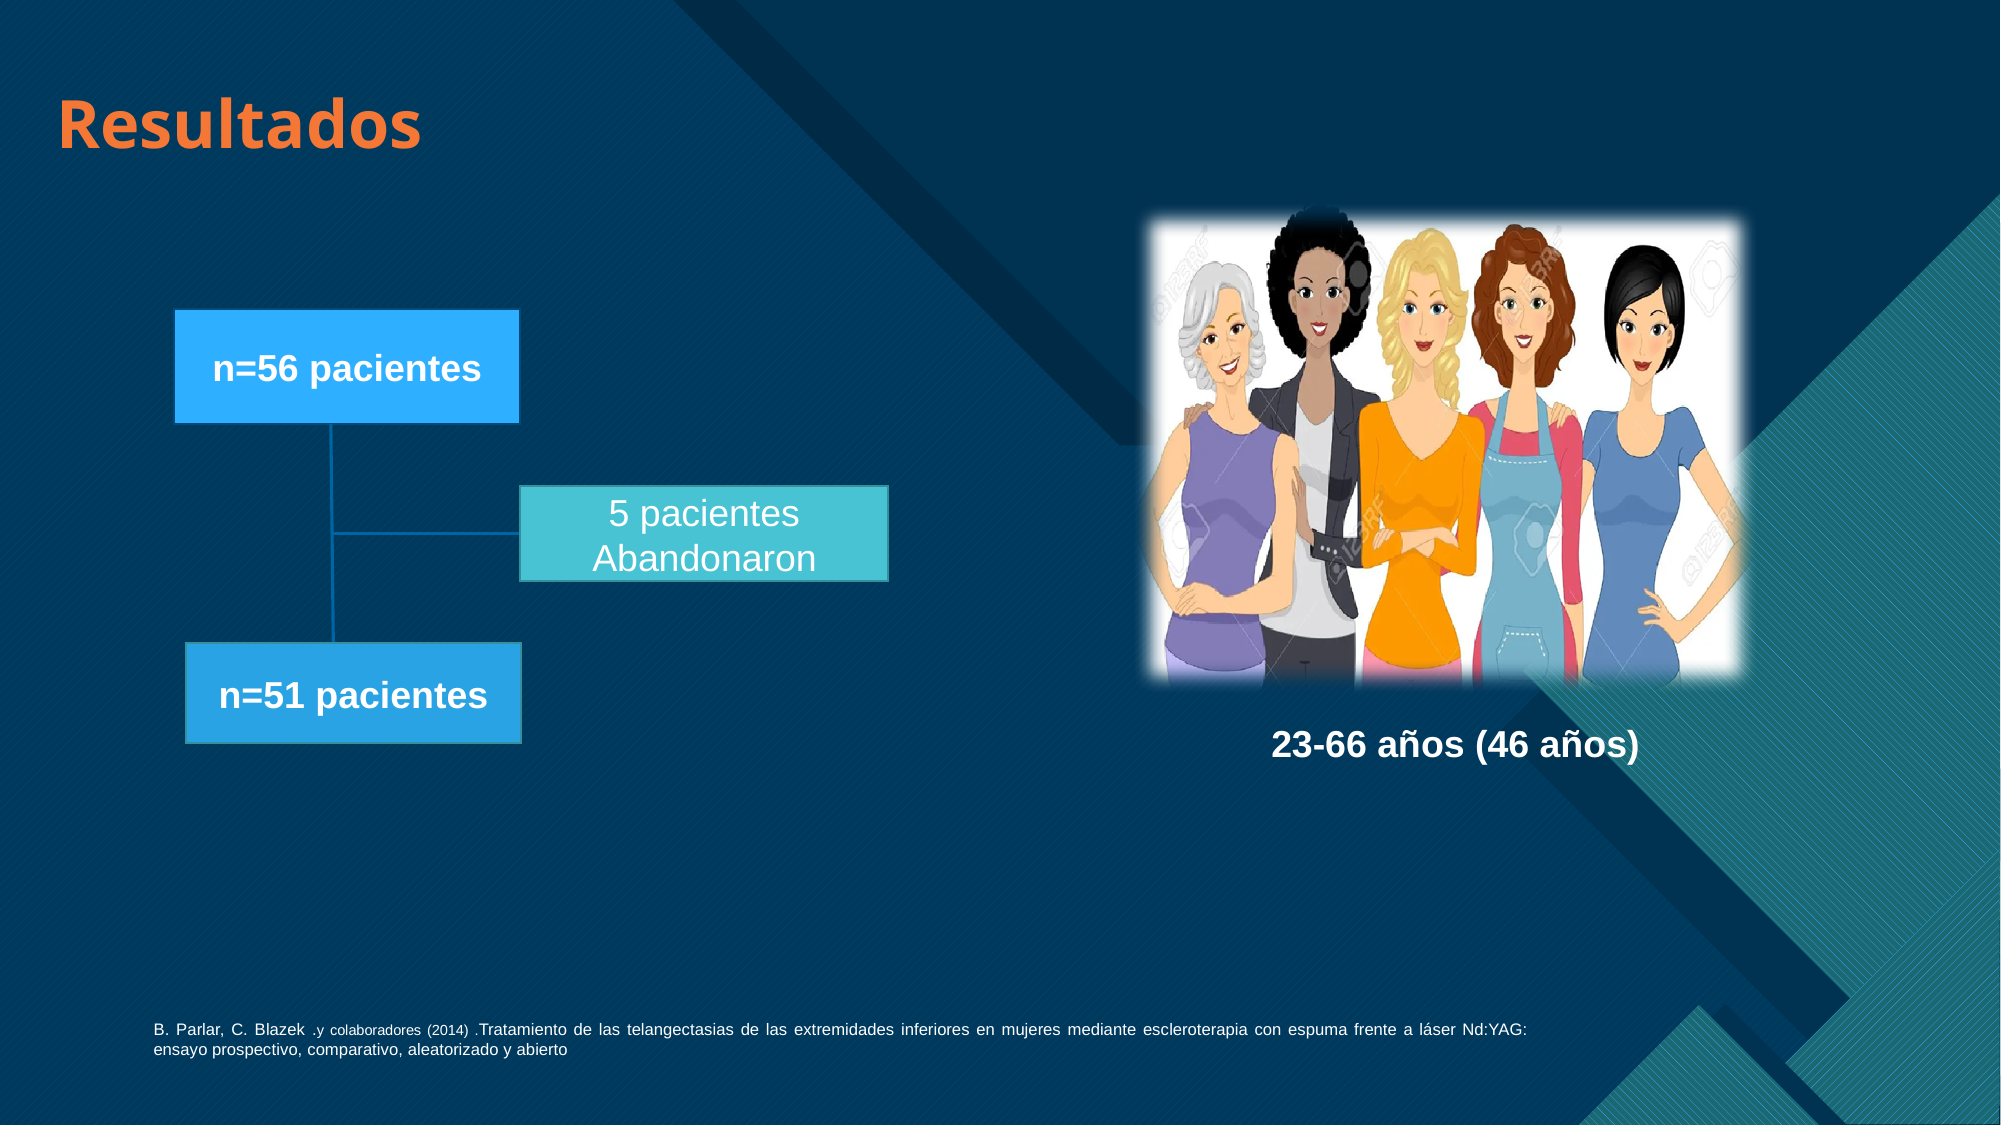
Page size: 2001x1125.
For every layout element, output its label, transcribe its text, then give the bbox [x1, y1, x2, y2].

text_box 5 pacientes Abandonaron [519, 485, 889, 582]
text_box n=56 pacientes [173, 308, 521, 425]
text_box n=51 pacientes [185, 642, 522, 744]
title Resultados [41, 82, 1881, 171]
text_box 23-66 años (46 años) [1256, 712, 1704, 773]
text_box B. Parlar, C. Blazek .y colaboradores (2014) .Tratamiento de las telangectasias de las extremidades inferiores en mujeres mediante escleroterapia con espuma frente a láser Nd:YAG: ensayo prospectivo, comparativo, aleatorizado y abierto [138, 1011, 1544, 1066]
picture [1132, 202, 1759, 693]
list Comparar la eficacia de la escleroterapia con polidocanol frente al láser de granate de itrio y aluminio (Nd:YAG) con Neodimio de pulso largo en el tratamiento de las telangiectasias de las piernas. [1627, 611, 2001, 1064]
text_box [330, 423, 334, 644]
